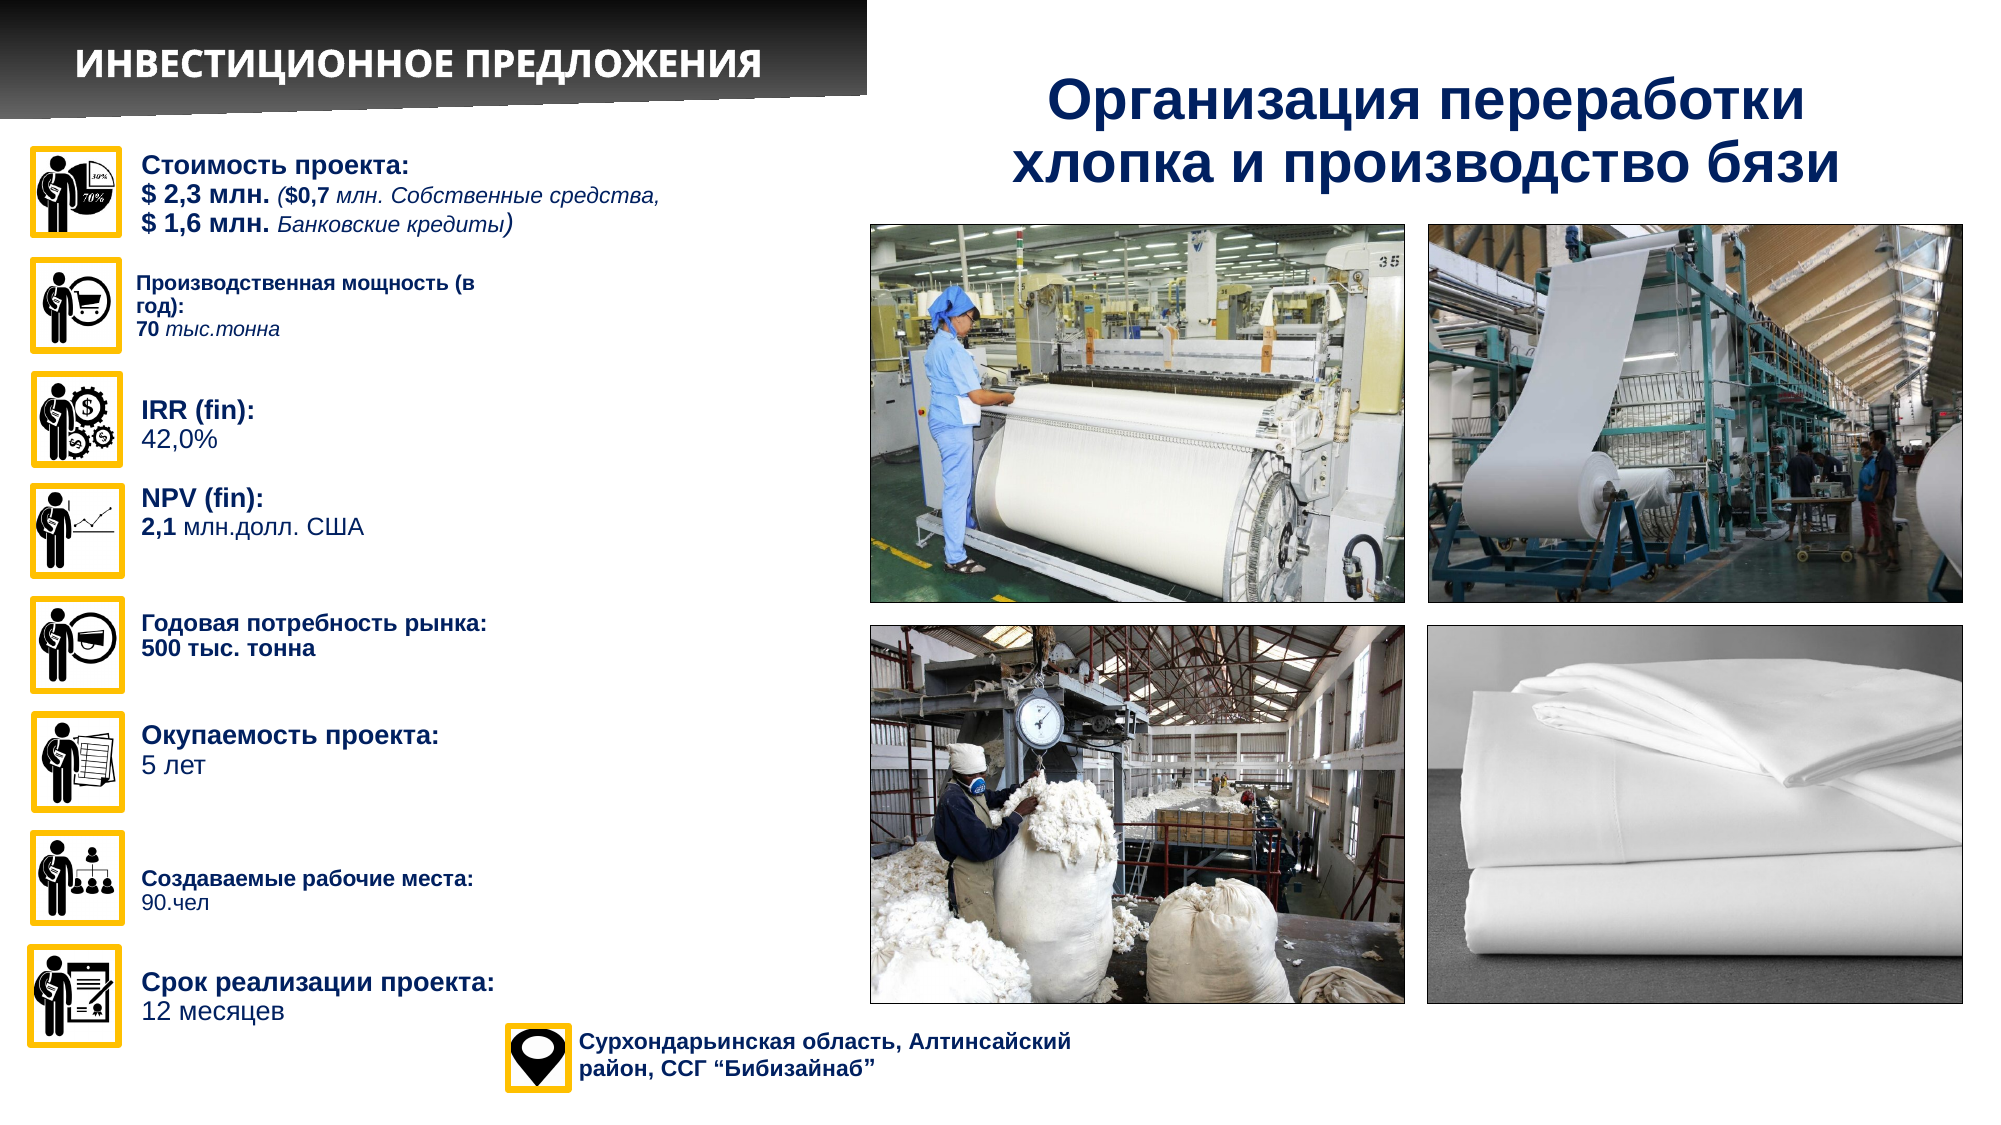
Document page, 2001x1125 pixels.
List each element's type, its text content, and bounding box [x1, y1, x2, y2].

text_box Производственная мощность (в год): 70 тыс.тонна [121, 264, 499, 349]
picture [35, 488, 119, 573]
text_box Создаваемые рабочие места: 90.чел [126, 838, 504, 923]
text_box IRR (fin): 42,0% [126, 377, 307, 462]
picture [33, 950, 116, 1042]
picture [35, 835, 119, 920]
picture [37, 376, 118, 462]
text_box Организация переработки хлопка и производство бязи [938, 57, 1915, 203]
picture [35, 152, 116, 233]
picture [1426, 625, 1963, 1004]
text_box [0, 0, 868, 4]
text_box Годовая потребность рынка: 500 тыс. тонна [126, 585, 504, 670]
text_box NPV (fin): 2,1 млн.долл. США [126, 463, 385, 549]
picture [35, 262, 116, 348]
text_box ИНВЕСТИЦИОННОЕ ПРЕДЛОЖЕНИЯ [0, 4, 871, 93]
picture [37, 717, 120, 807]
text_box Стоимость проекта: $ 2,3 млн. ($0,7 млн. Собственные средства, $ 1,6 млн. Банковские кредиты) [126, 116, 694, 246]
text_box Сурхондарьинская область, Алтинсайский район, ССГ “Бибизайнаб” [563, 1027, 1127, 1090]
text_box [0, 93, 868, 120]
picture [870, 224, 1405, 603]
text_box Окупаемость проекта: 5 лет [126, 703, 504, 788]
picture [870, 625, 1405, 1004]
picture [35, 602, 119, 688]
picture [1428, 224, 1963, 603]
picture [510, 1028, 566, 1087]
text_box Срок реализации проекта: 12 месяцев [126, 949, 638, 1034]
